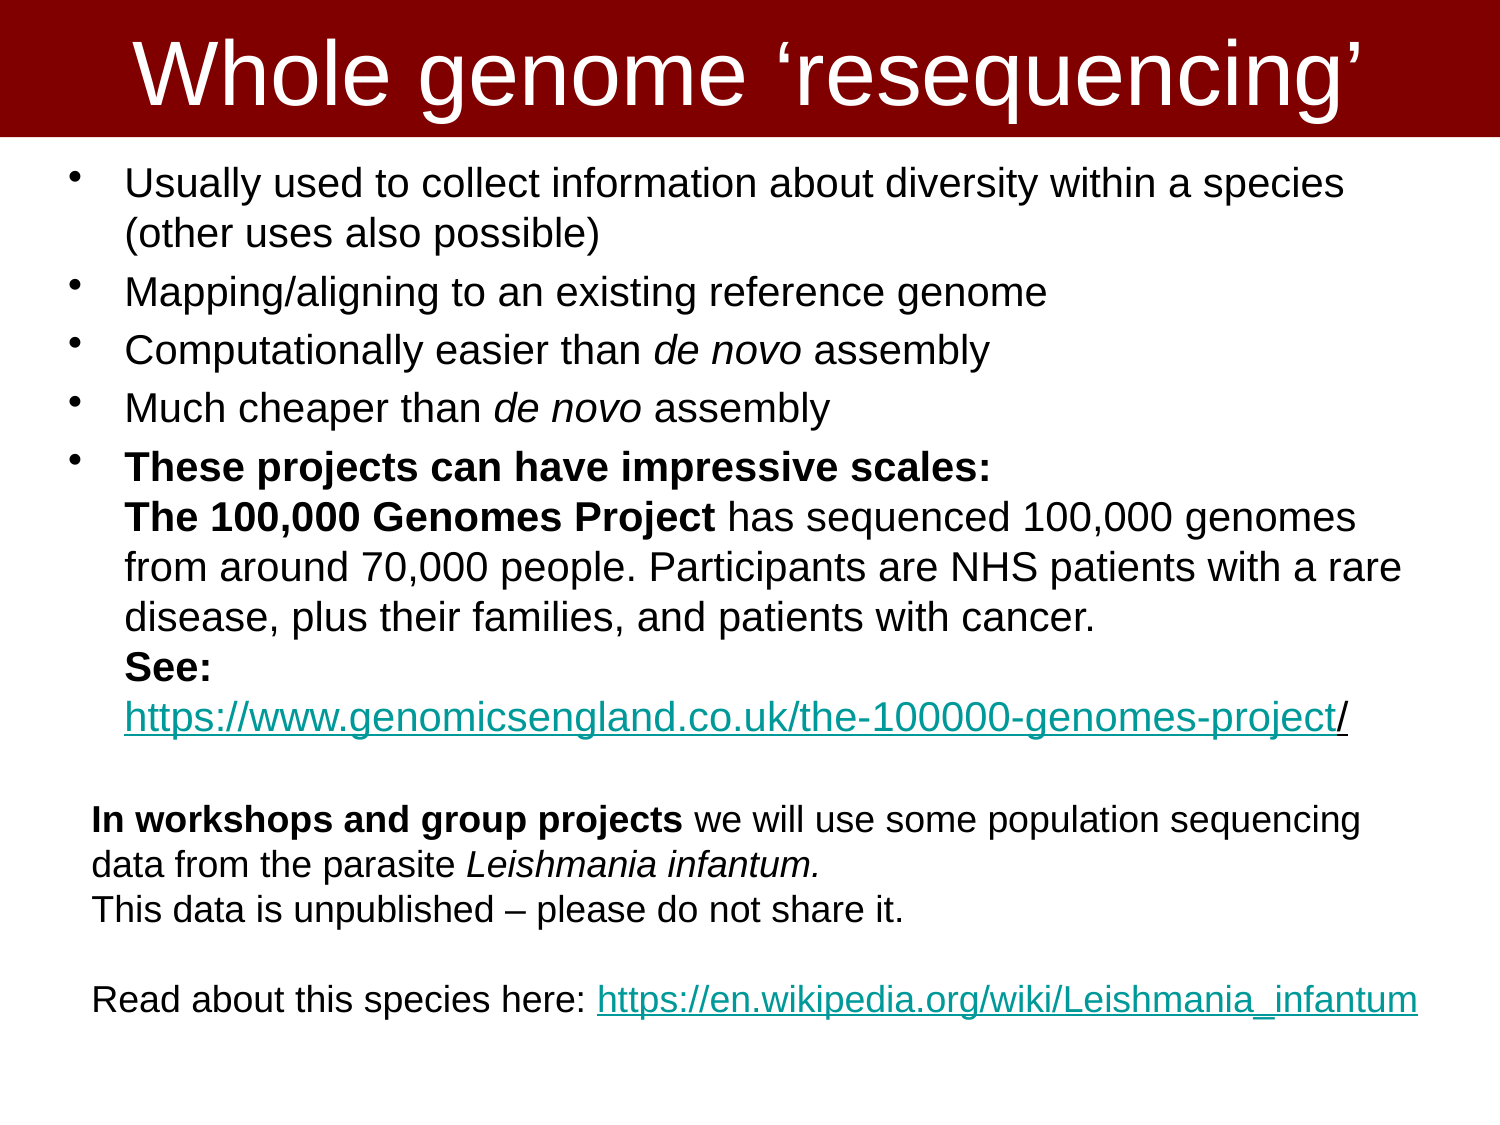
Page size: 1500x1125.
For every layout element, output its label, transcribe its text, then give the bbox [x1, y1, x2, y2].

text_box In workshops and group projects we will use some population sequencing data from the parasite Leishmania infantum. This data is unpublished – please do not share it. Read about this species here: https://en.wikipedia.org/wiki/Leishmania_infantum [76, 787, 1436, 1028]
title Whole genome ‘resequencing’ [0, 0, 1500, 138]
list Usually used to collect information about diversity within a species (other uses also possible) Mapping/aligning to an existing reference genome Computationally easier than de novo assembly Much cheaper than de novo assembly These projects can have impressive scales: The 100,000 Genomes Project has sequenced 100,000 genomes from around 70,000 people. Participants are NHS patients with a rare disease, plus their families, and patients with cancer. See: https://www.genomicsengland.co.uk/the-100000-genomes-project/ [53, 148, 1459, 787]
